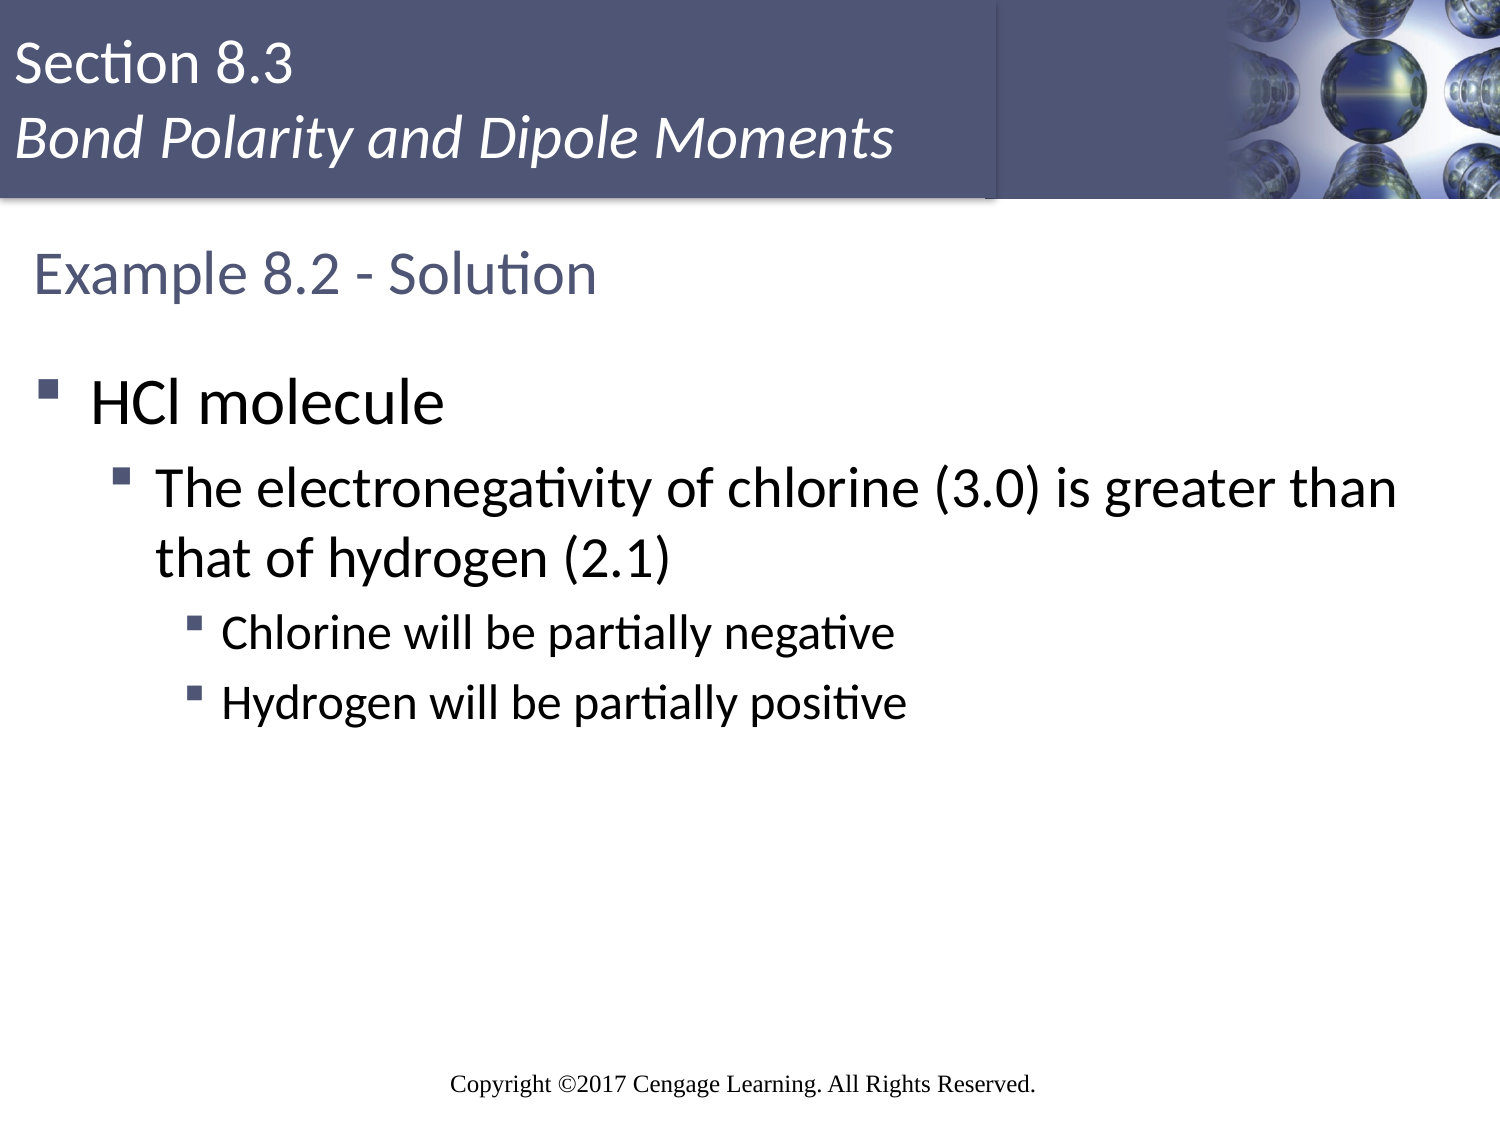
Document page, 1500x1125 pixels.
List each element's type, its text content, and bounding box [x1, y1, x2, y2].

title Example 8.2 - Solution [18, 212, 1471, 327]
list HCl molecule The electronegativity of chlorine (3.0) is greater than that of hydrogen (2.1) Chlorine will be partially negative Hydrogen will be partially positive [18, 350, 1471, 1100]
picture [996, 0, 1500, 199]
